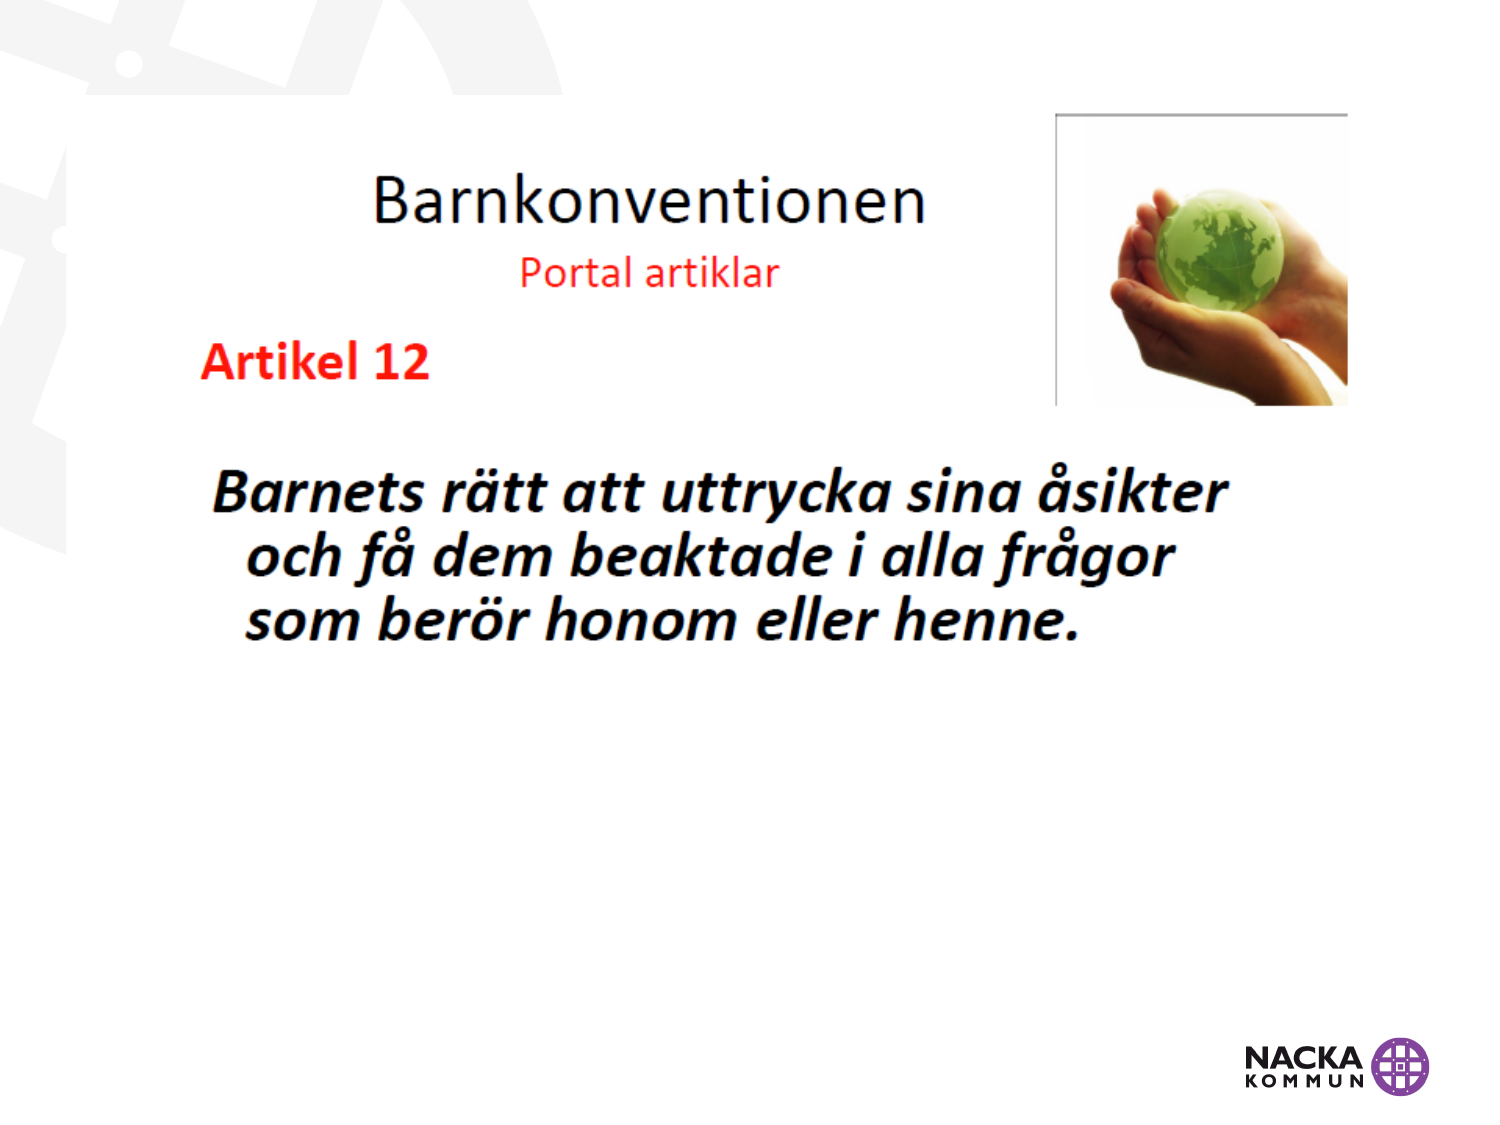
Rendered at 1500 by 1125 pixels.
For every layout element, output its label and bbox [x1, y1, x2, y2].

picture [1234, 1023, 1441, 1110]
picture [0, 0, 1434, 717]
